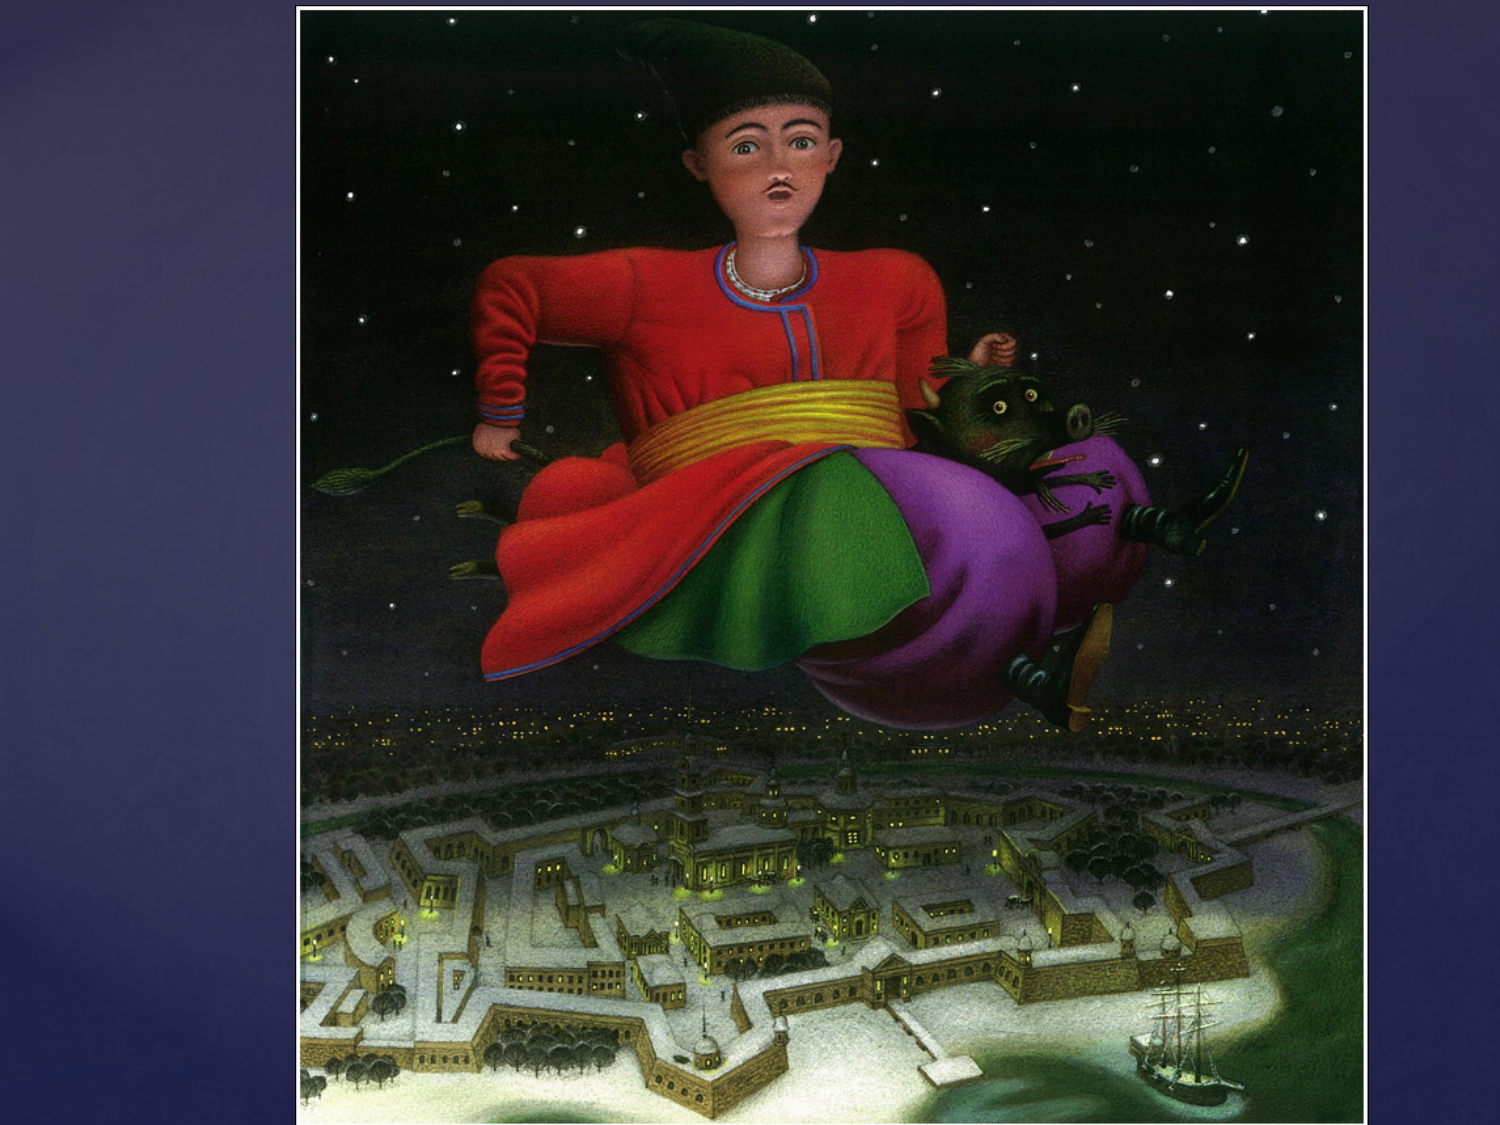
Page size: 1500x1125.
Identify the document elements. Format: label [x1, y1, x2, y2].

picture [295, 4, 1370, 1125]
